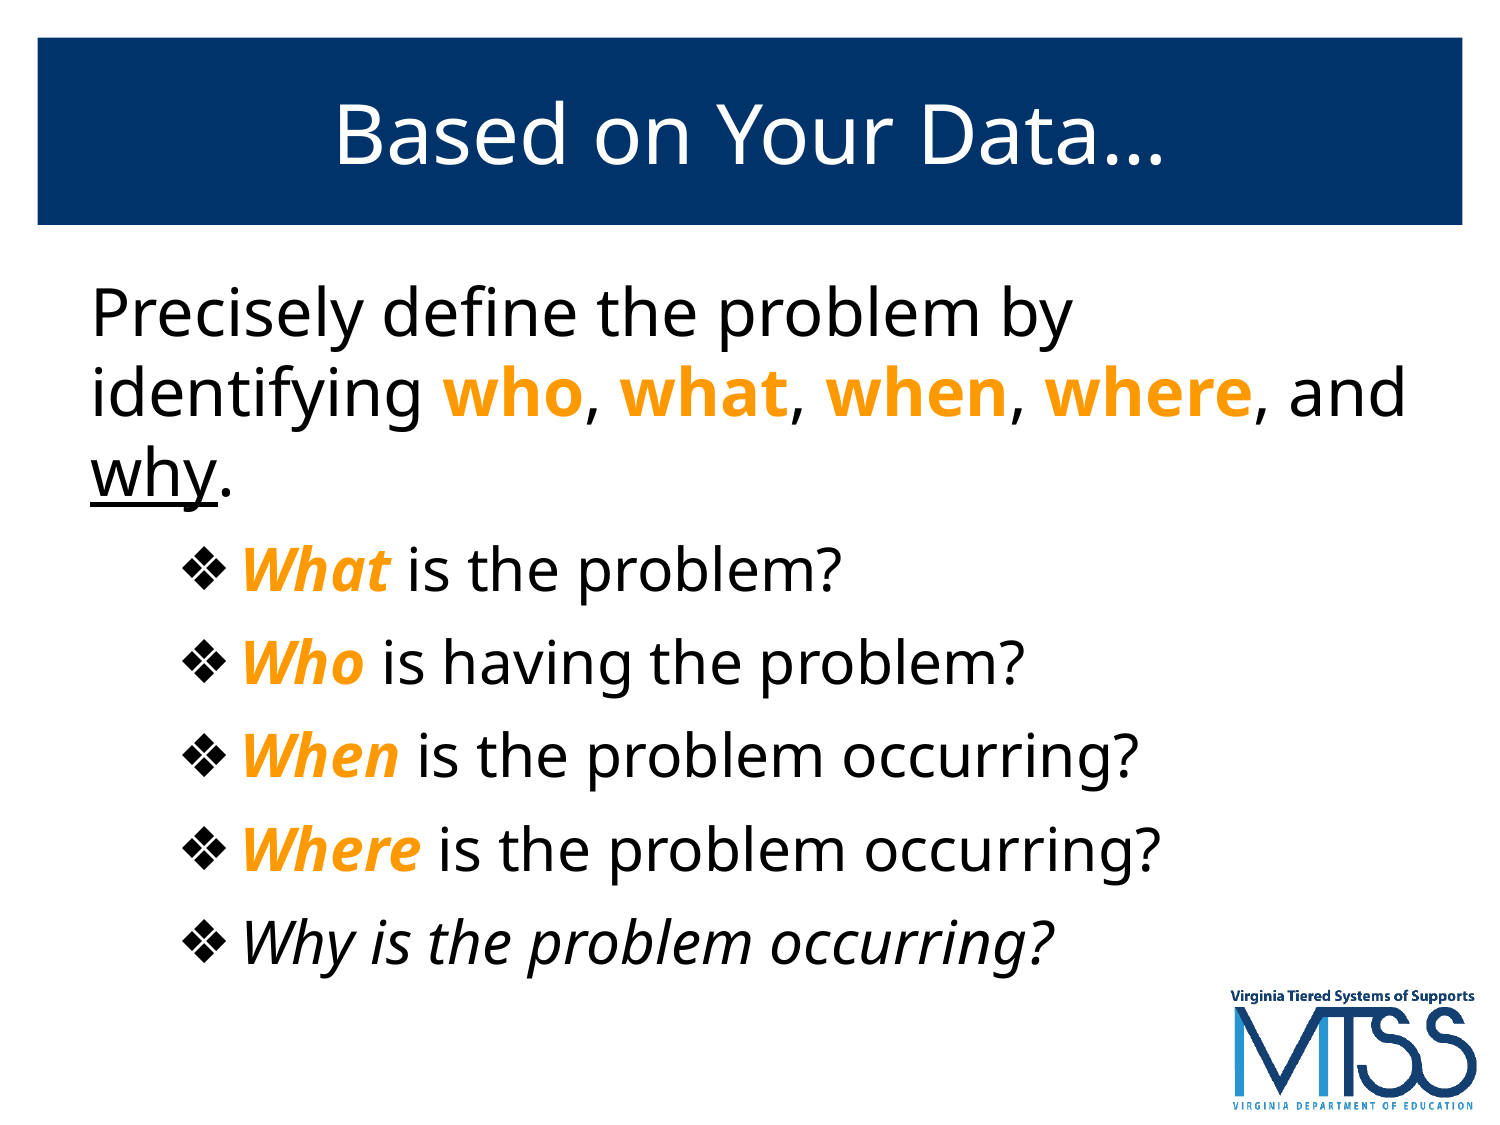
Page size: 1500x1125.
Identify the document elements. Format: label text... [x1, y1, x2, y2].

picture [1224, 985, 1481, 1115]
list Precisely define the problem by identifying who, what, when, where, and why. What is the problem? Who is having the problem? When is the problem occurring? Where is the problem occurring? Why is the problem occurring? [75, 262, 1425, 1013]
title Based on Your Data… [37, 37, 1463, 225]
